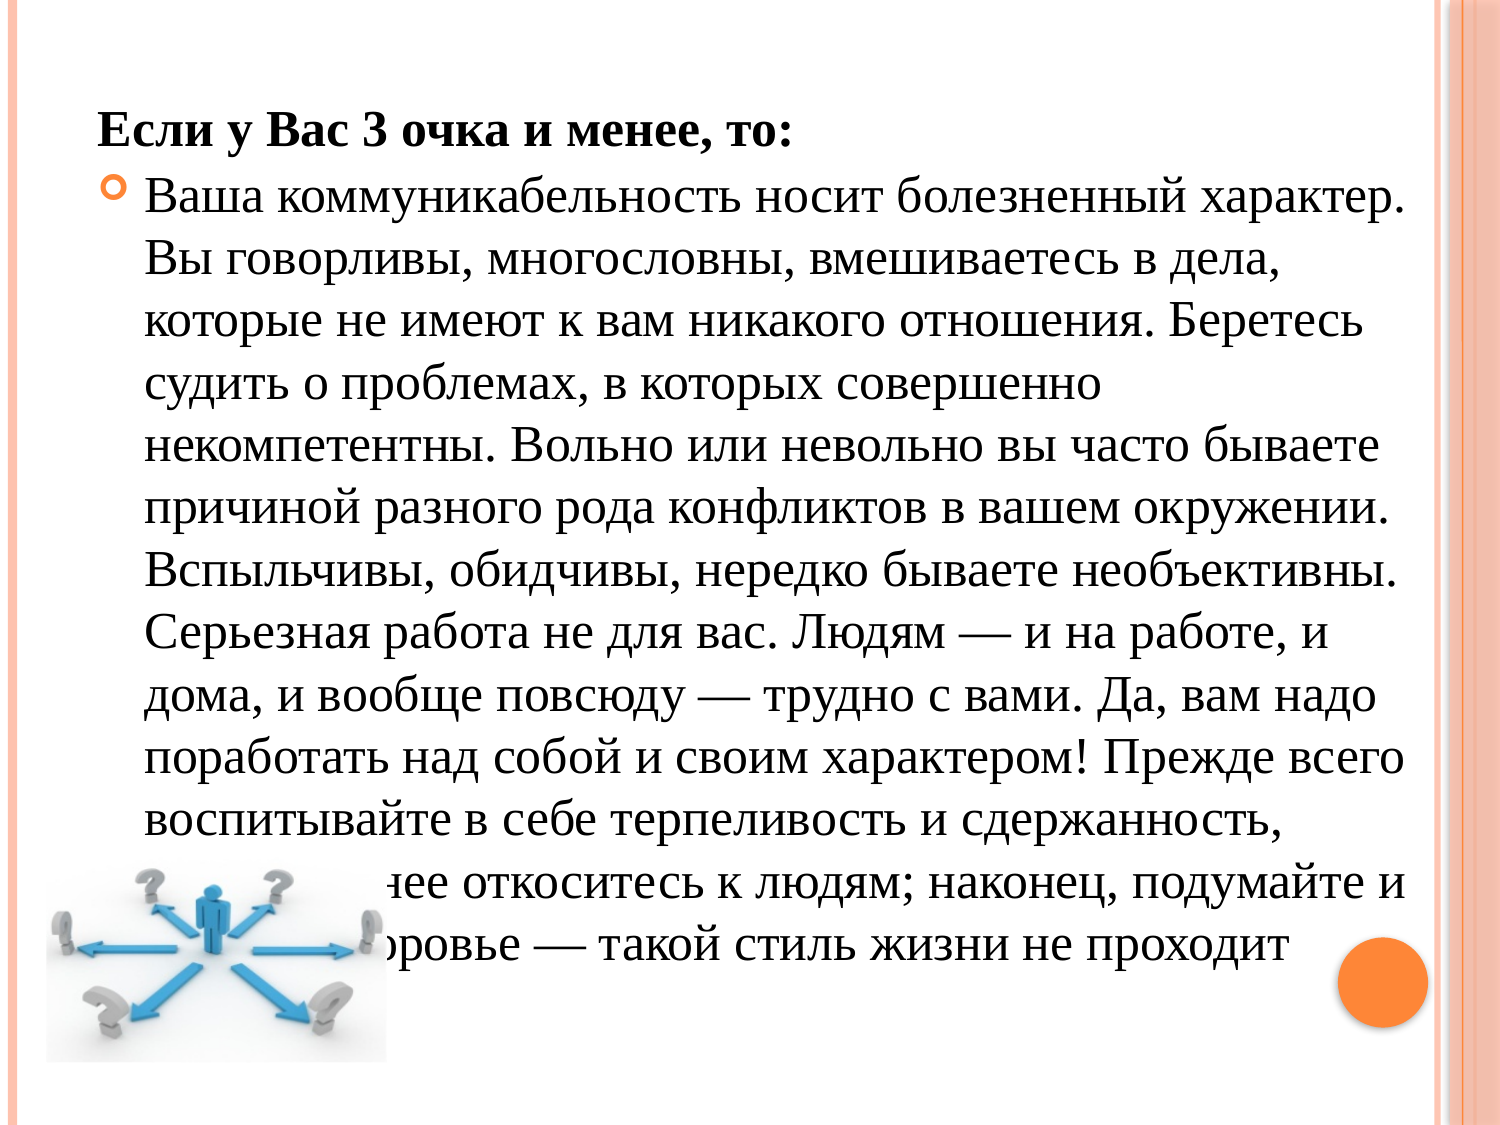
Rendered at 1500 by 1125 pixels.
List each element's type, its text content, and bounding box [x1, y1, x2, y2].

list Если у Вас 3 очка и менее, то: Ваша коммуникабельность носит болезненный характер. Вы говорливы, многословны, вмешиваетесь в дела, которые не имеют к вам никакого отношения. Беретесь судить о проблемах, в которых совершенно некомпетентны. Вольно или невольно вы часто бываете причиной разного рода конфликтов в вашем окружении. Вспыльчивы, обидчивы, нередко бываете необъективны. Серьезная работа не для вас. Людям — и на работе, и дома, и вообще повсюду — трудно с вами. Да, вам надо поработать над собой и своим характером! Прежде всего воспитывайте в себе терпеливость и сдержанность, уважительнее откоситесь к людям; наконец, подумайте и о своем здоровье — такой стиль жизни не проходит бесследно. [82, 86, 1426, 1067]
picture [46, 843, 388, 1063]
